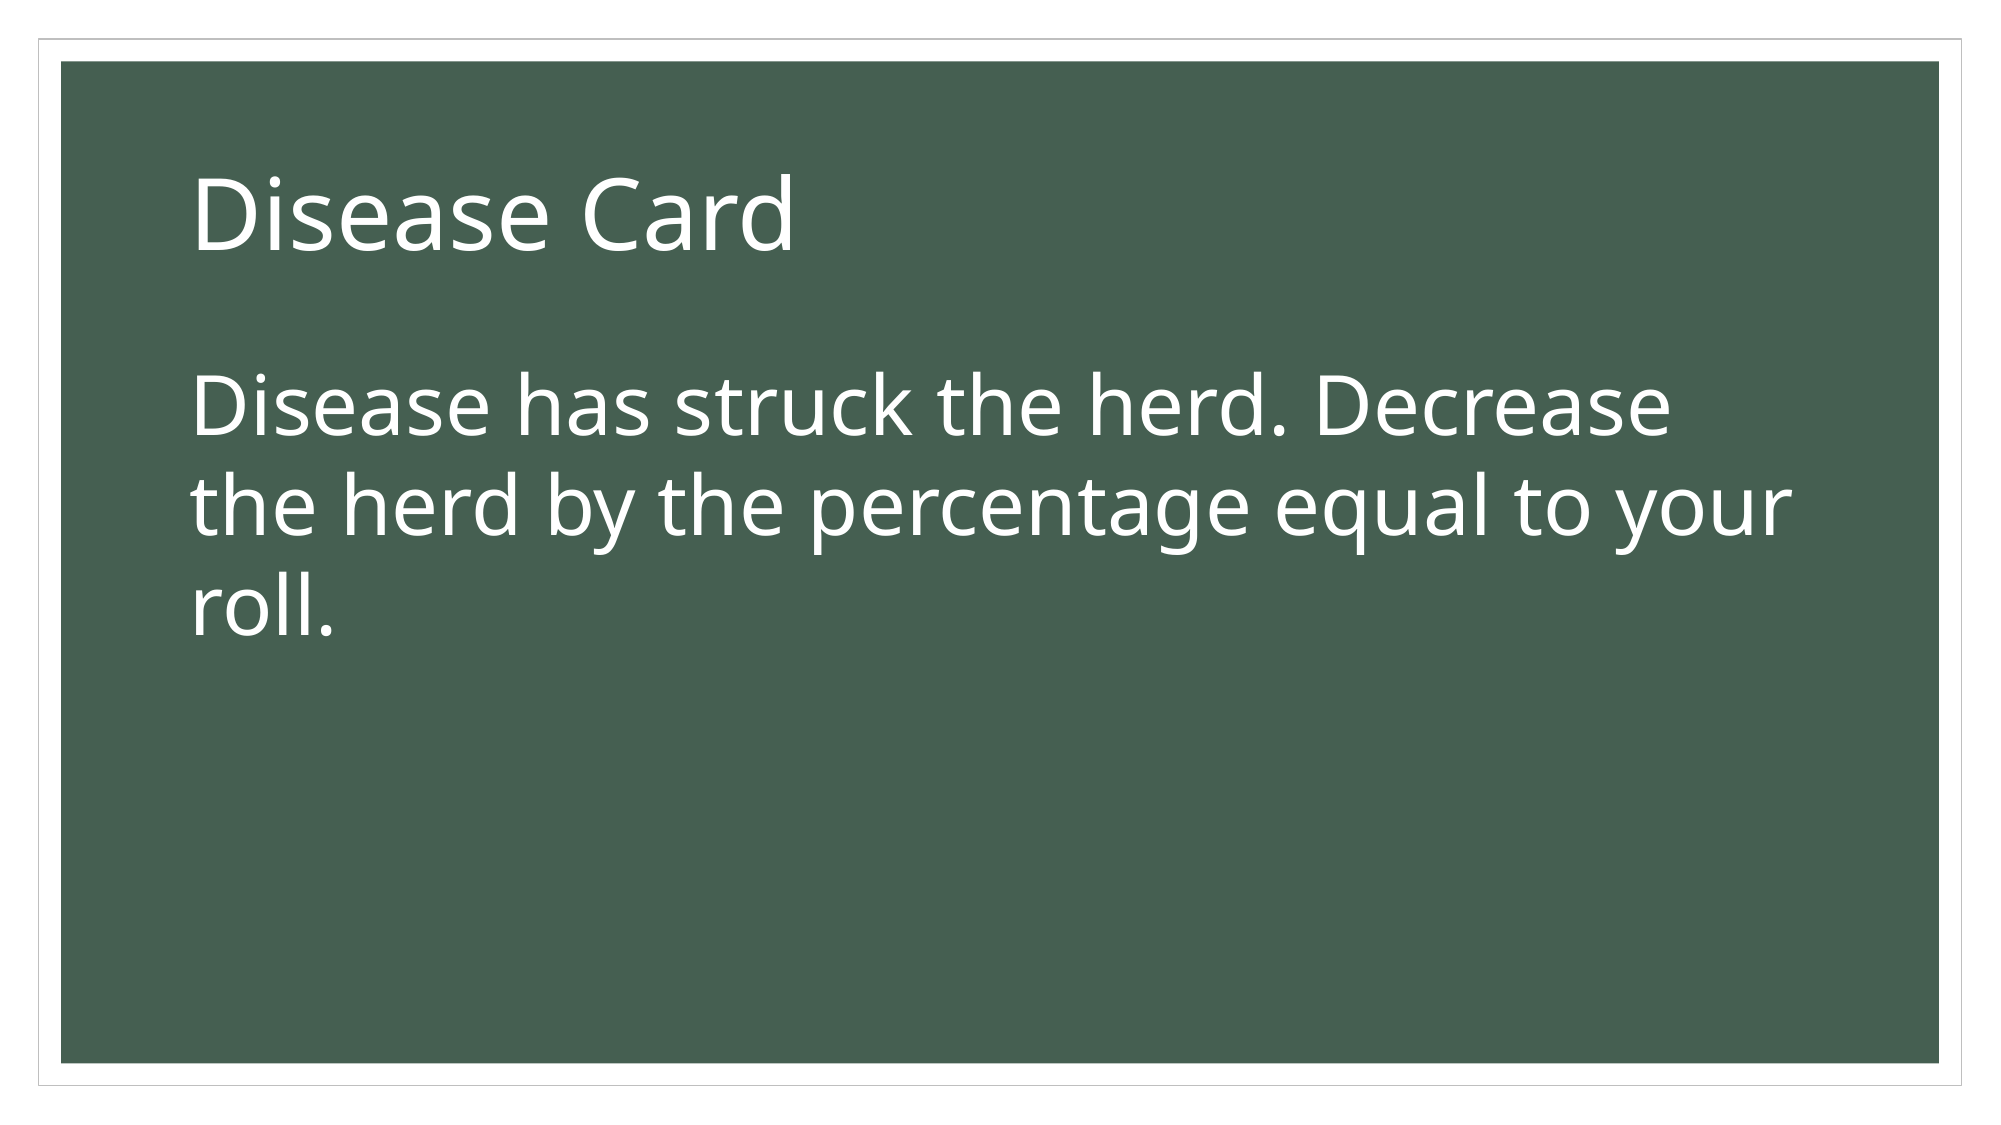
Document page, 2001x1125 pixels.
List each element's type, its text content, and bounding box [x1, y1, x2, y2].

list Disease has struck the herd. Decrease the herd by the percentage equal to your roll. [174, 345, 1825, 990]
title Disease Card [174, 105, 1825, 331]
